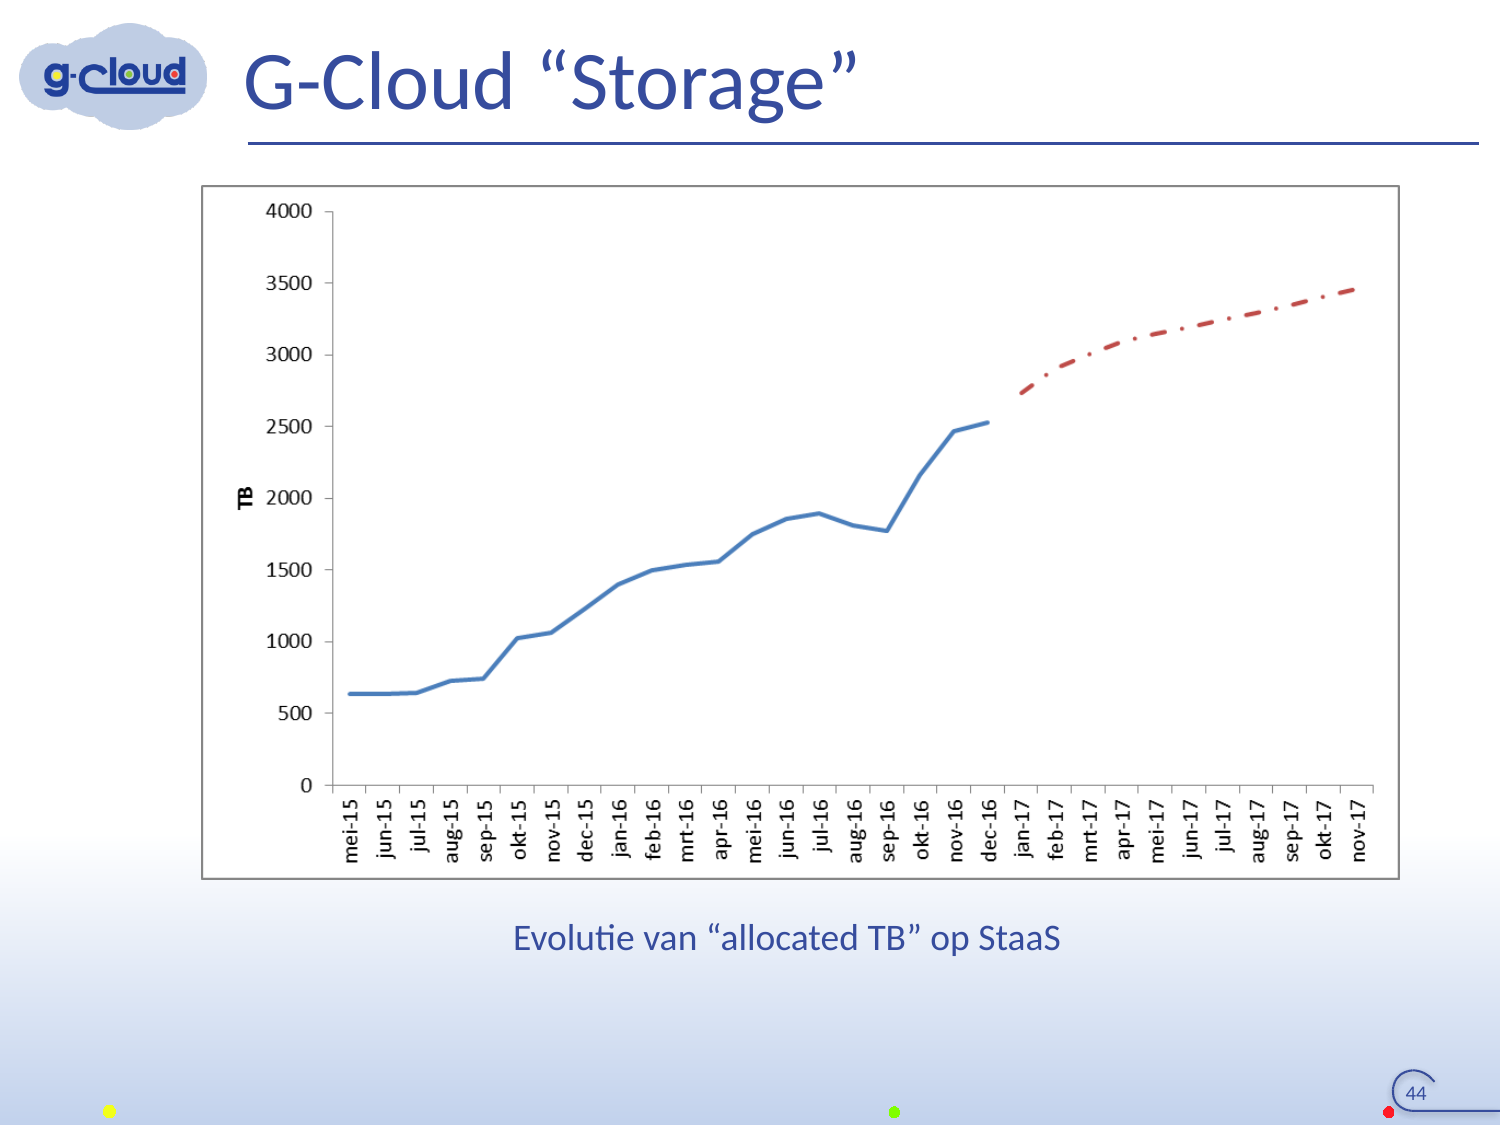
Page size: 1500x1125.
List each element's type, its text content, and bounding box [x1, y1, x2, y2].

title G-Cloud “Storage” [243, 22, 1480, 131]
picture [19, 23, 207, 130]
slide_number 44 [1372, 1072, 1452, 1108]
text_box Evolutie van “allocated TB” op StaaS [498, 905, 1077, 965]
picture [201, 185, 1400, 881]
